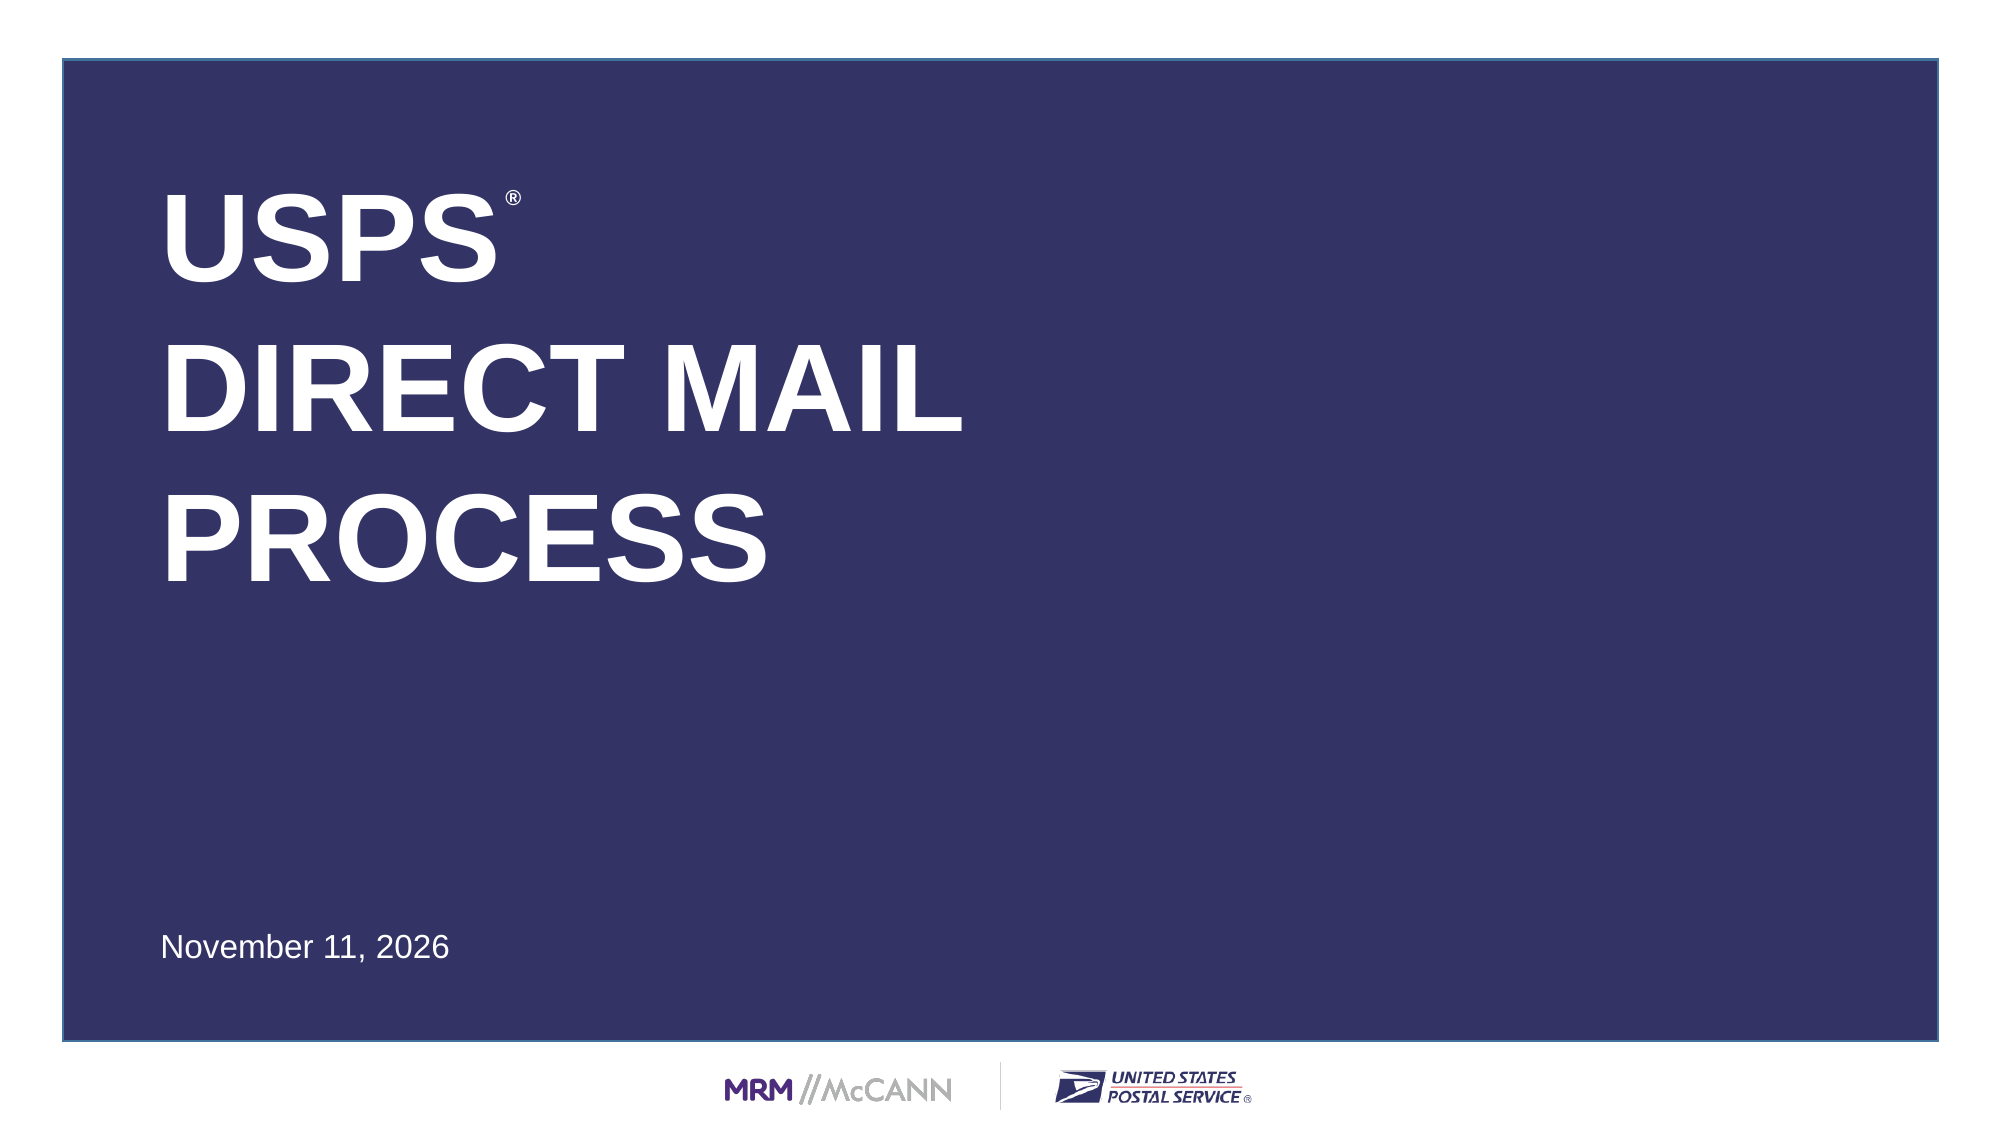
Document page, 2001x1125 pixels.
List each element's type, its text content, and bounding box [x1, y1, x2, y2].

text_box [62, 58, 1939, 1042]
picture [666, 1055, 1001, 1125]
picture [1052, 1062, 1252, 1111]
text_box June 26, 2018 [145, 917, 836, 973]
text_box ® [490, 171, 725, 232]
title USPS DIRECT MAIL PROCESS [145, 148, 1647, 616]
